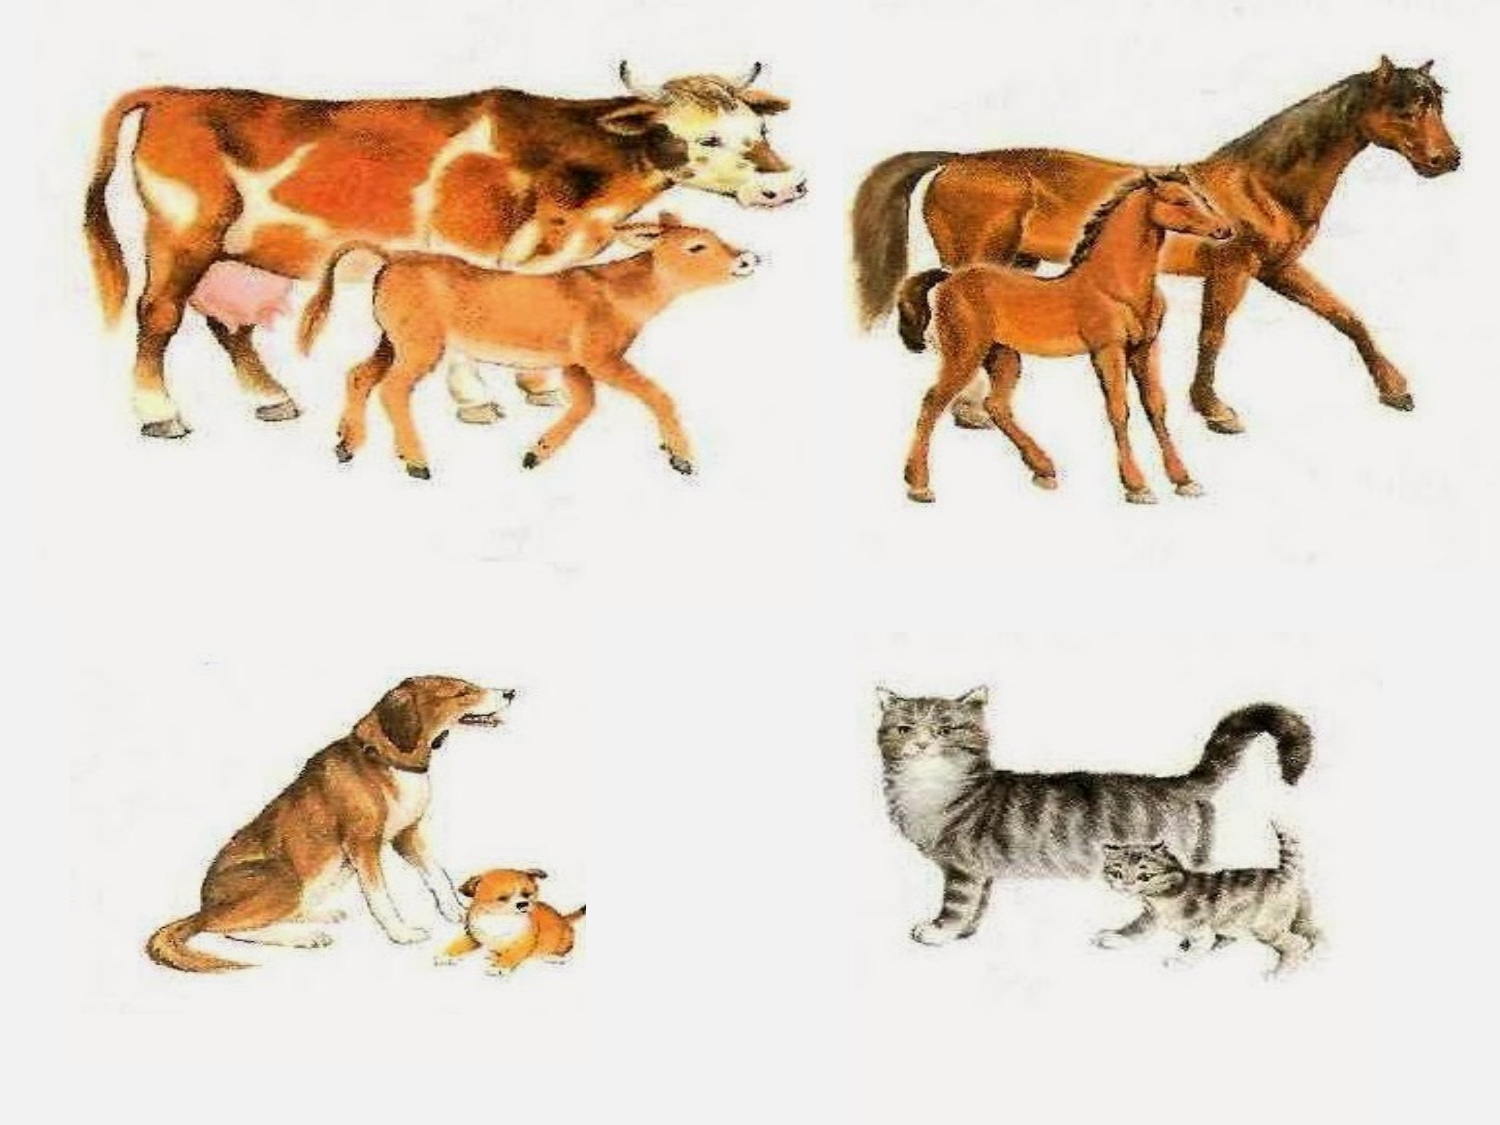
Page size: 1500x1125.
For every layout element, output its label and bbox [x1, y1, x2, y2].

picture [34, 0, 816, 1067]
list [855, 632, 1383, 1125]
picture [842, 0, 1500, 573]
